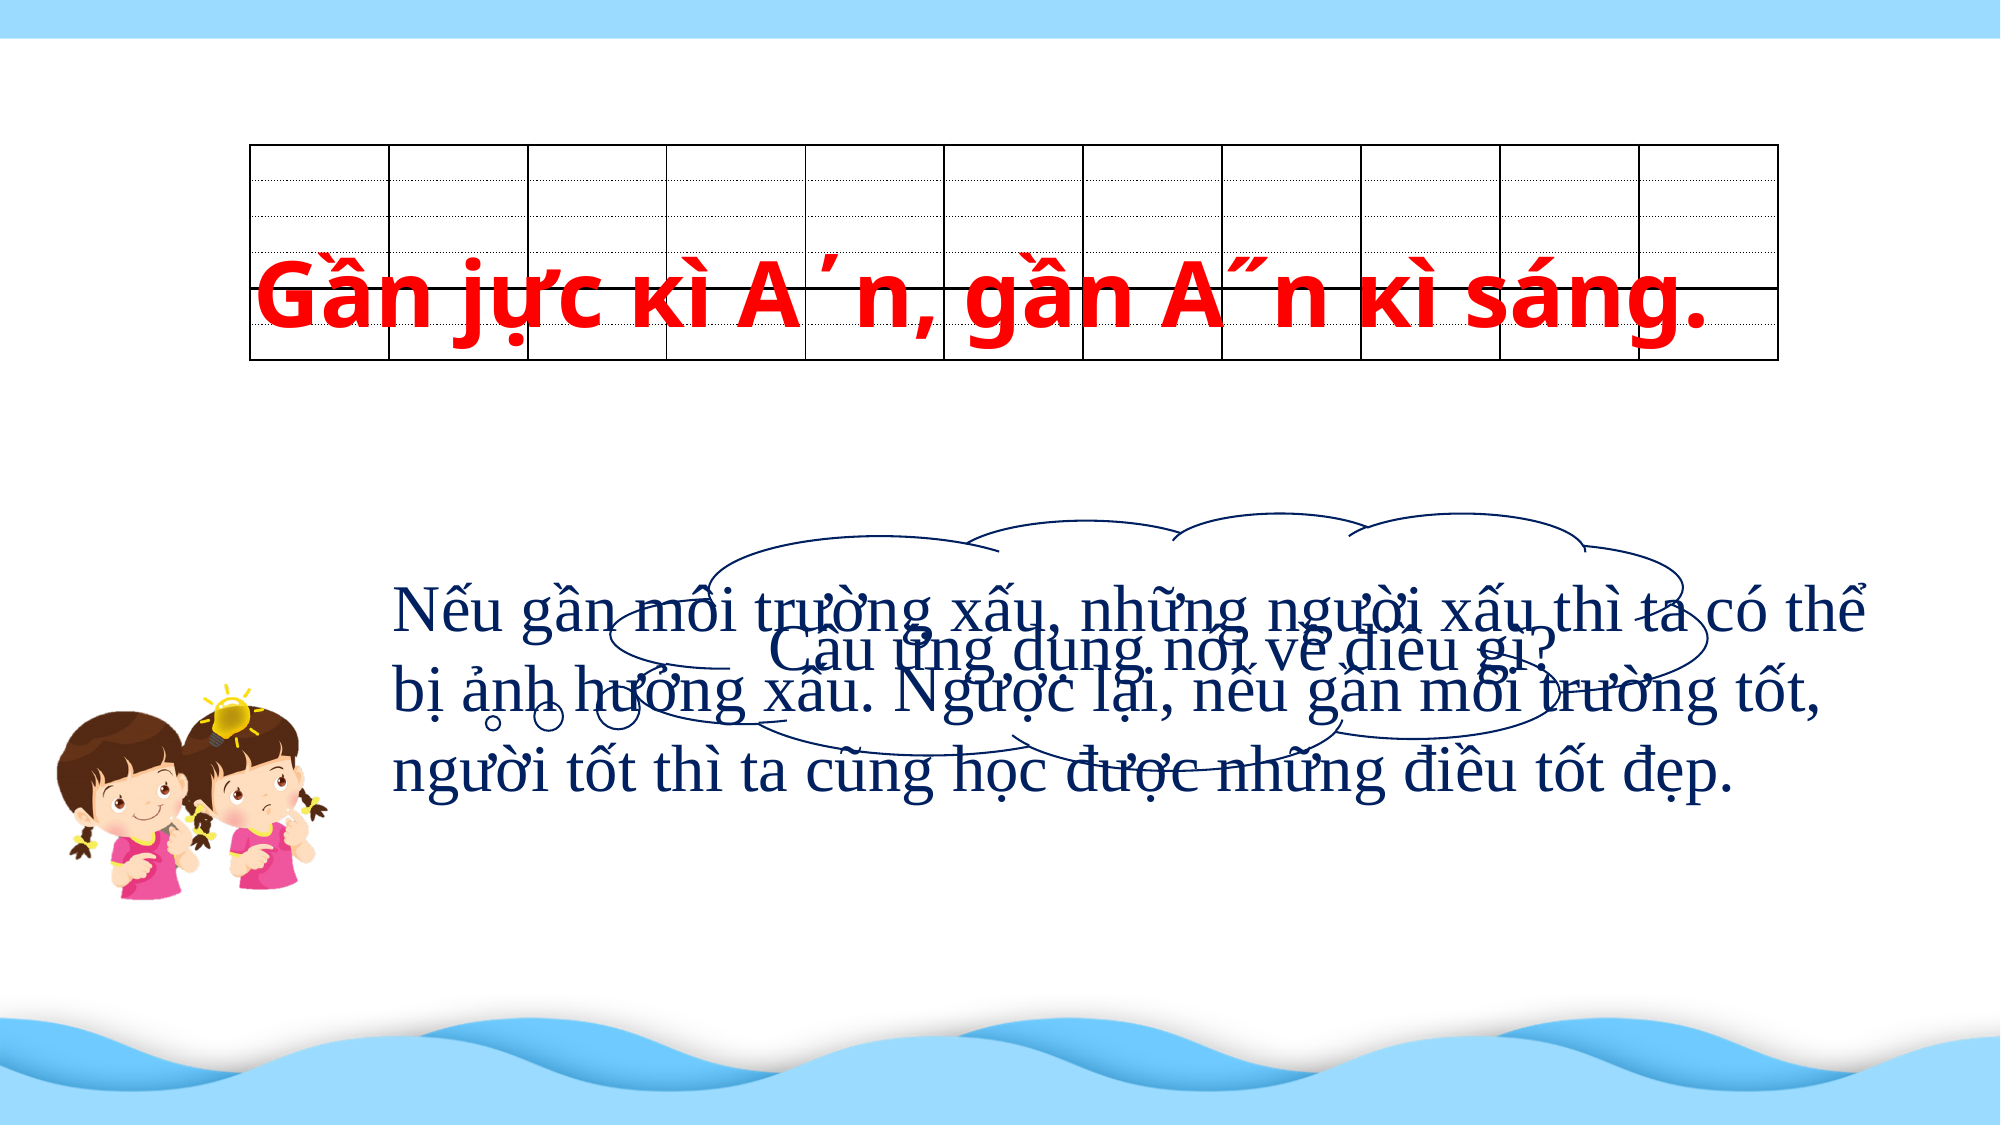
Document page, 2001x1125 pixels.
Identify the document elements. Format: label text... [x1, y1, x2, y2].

table_cell [529, 354, 666, 359]
table_cell [1501, 354, 1638, 359]
table_cell [1084, 354, 1221, 359]
table_cell [390, 354, 527, 359]
text_box Gần jực κì Α΄n, gần Α˝n κì sáng. [239, 118, 1820, 354]
table_cell [1640, 354, 1777, 359]
text_box Nếu gần môi trường xấu, những người xấu thì ta có thể bị ảnh hưởng xấu. Ngược lại, nếu gần môi trường tốt, người tốt thì ta cũng học được những điều tốt đẹp. [378, 557, 1950, 812]
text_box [611, 512, 1708, 770]
table_cell [1223, 354, 1360, 359]
table_cell [945, 354, 1082, 359]
table_cell [1362, 354, 1499, 359]
table_cell [667, 354, 805, 359]
picture [0, 0, 2001, 1125]
table_cell [251, 354, 388, 359]
table_cell [806, 354, 943, 359]
